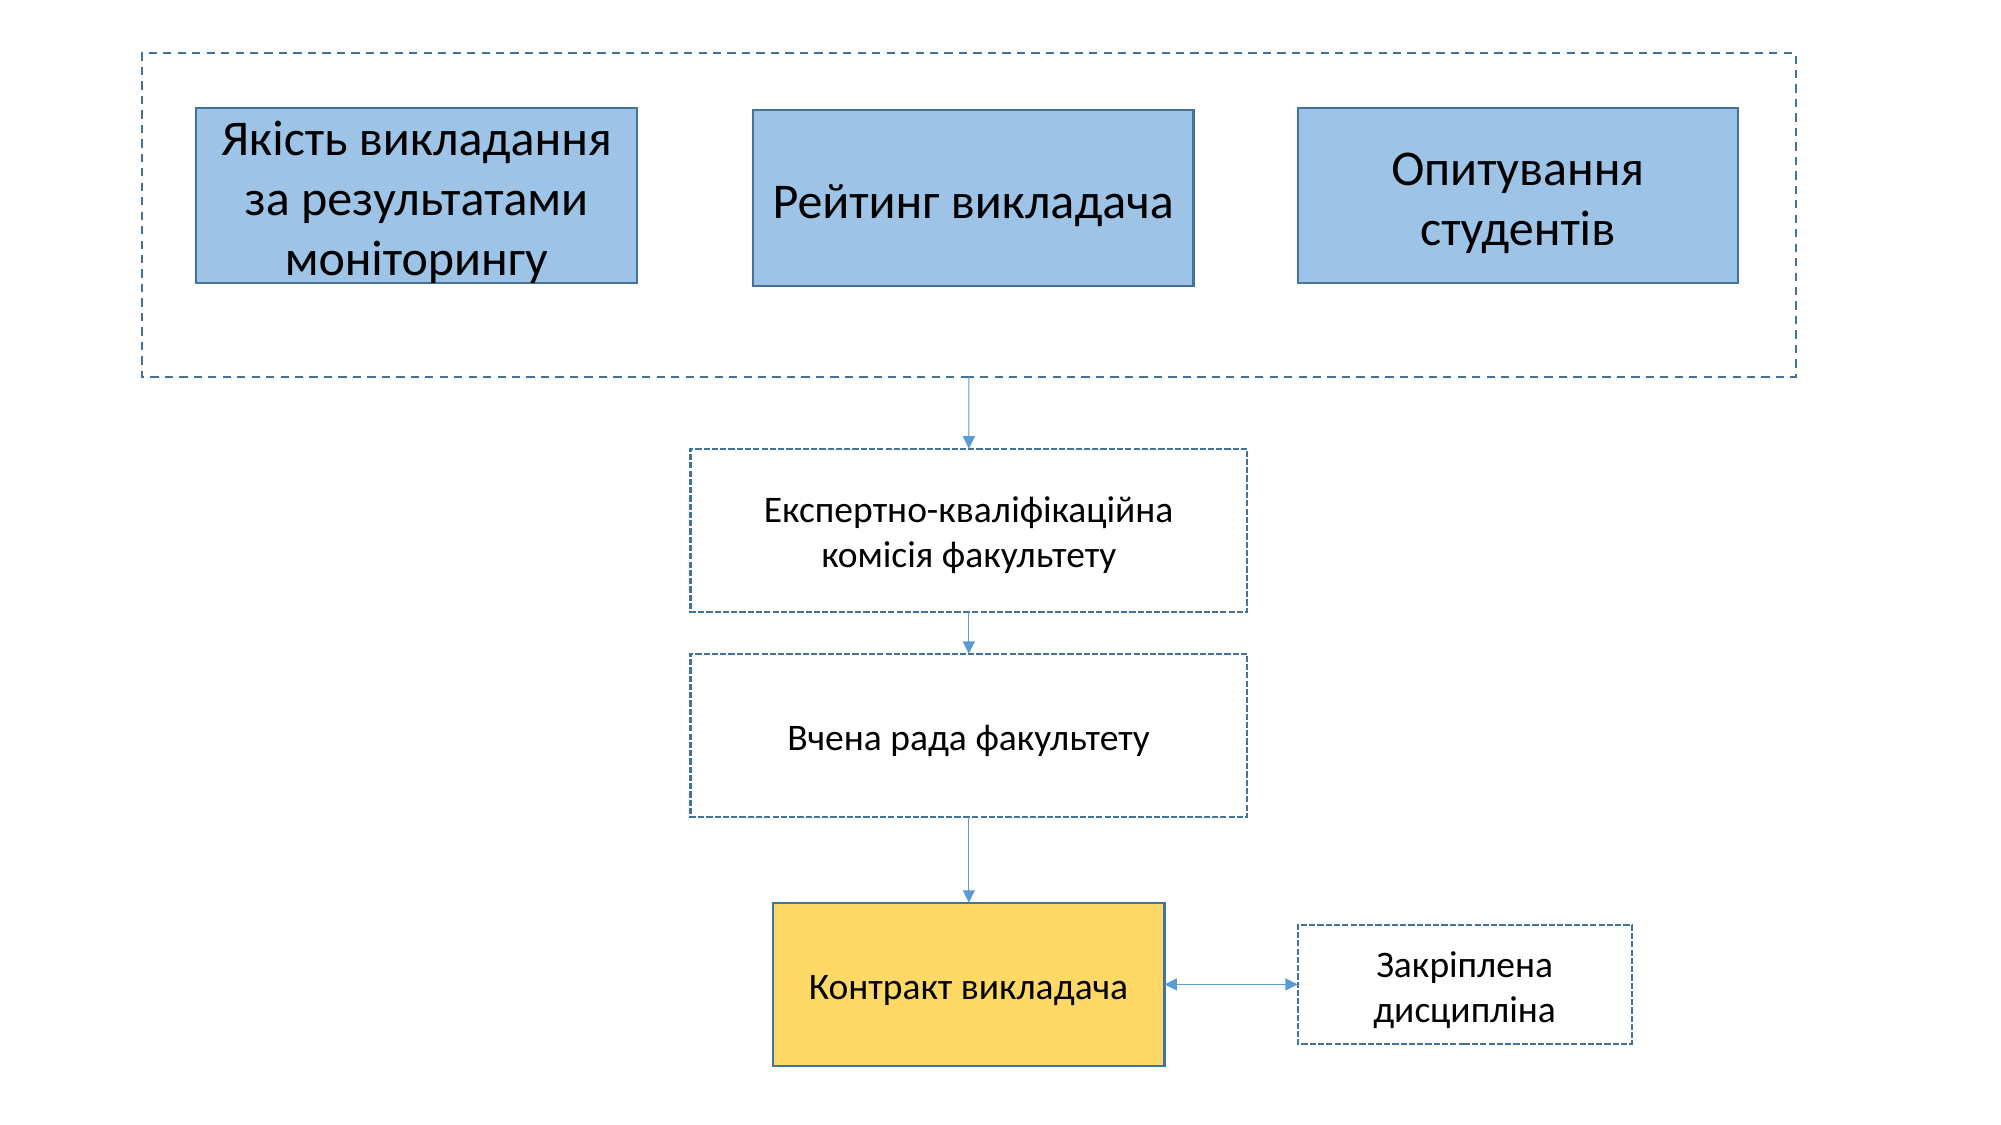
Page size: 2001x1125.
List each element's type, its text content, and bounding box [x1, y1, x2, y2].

text_box Закріплена дисципліна [1297, 924, 1633, 1045]
text_box Рейтинг викладача [752, 109, 1195, 287]
text_box [141, 52, 1797, 378]
text_box Якість викладання за результатами моніторингу [195, 107, 638, 284]
text_box Вчена рада факультету [689, 653, 1248, 818]
text_box Опитування студентів [1297, 107, 1739, 284]
text_box Контракт викладача [772, 902, 1166, 1067]
text_box Експертно-кваліфікаційна комісія факультету [689, 448, 1248, 613]
